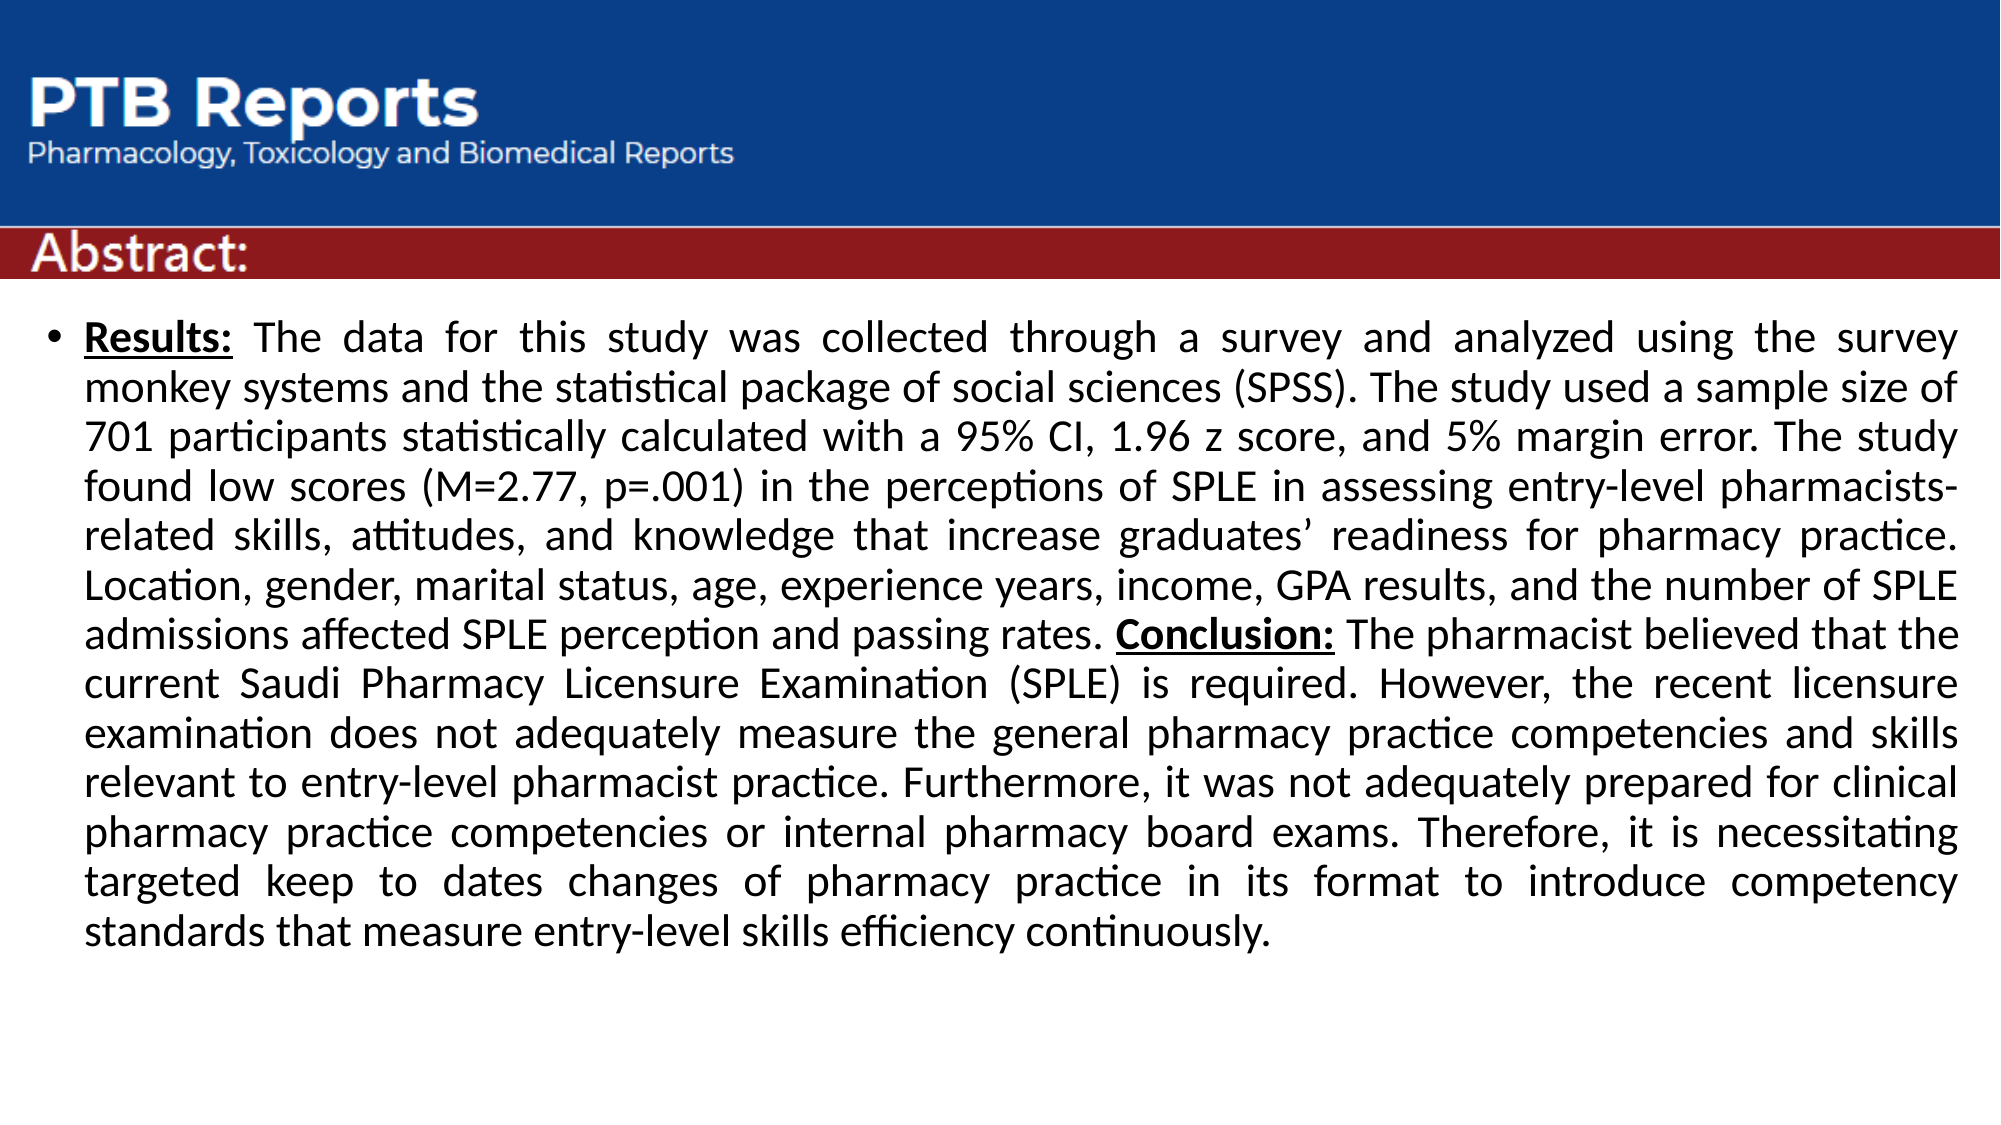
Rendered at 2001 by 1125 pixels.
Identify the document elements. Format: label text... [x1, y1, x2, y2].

picture [0, 0, 2000, 279]
list Results: The data for this study was collected through a survey and analyzed using the survey monkey systems and the statistical package of social sciences (SPSS). The study used a sample size of 701 participants statistically calculated with a 95% CI, 1.96 z score, and 5% margin error. The study found low scores (M=2.77, p=.001) in the perceptions of SPLE in assessing entry-level pharmacists-related skills, attitudes, and knowledge that increase graduates’ readiness for pharmacy practice. Location, gender, marital status, age, experience years, income, GPA results, and the number of SPLE admissions affected SPLE perception and passing rates. Conclusion: The pharmacist believed that the current Saudi Pharmacy Licensure Examination (SPLE) is required. However, the recent licensure examination does not adequately measure the general pharmacy practice competencies and skills relevant to entry-level pharmacist practice. Furthermore, it was not adequately prepared for clinical pharmacy practice competencies or internal pharmacy board exams. Therefore, it is necessitating targeted keep to dates changes of pharmacy practice in its format to introduce competency standards that measure entry-level skills efficiency continuously. [31, 305, 1976, 1125]
